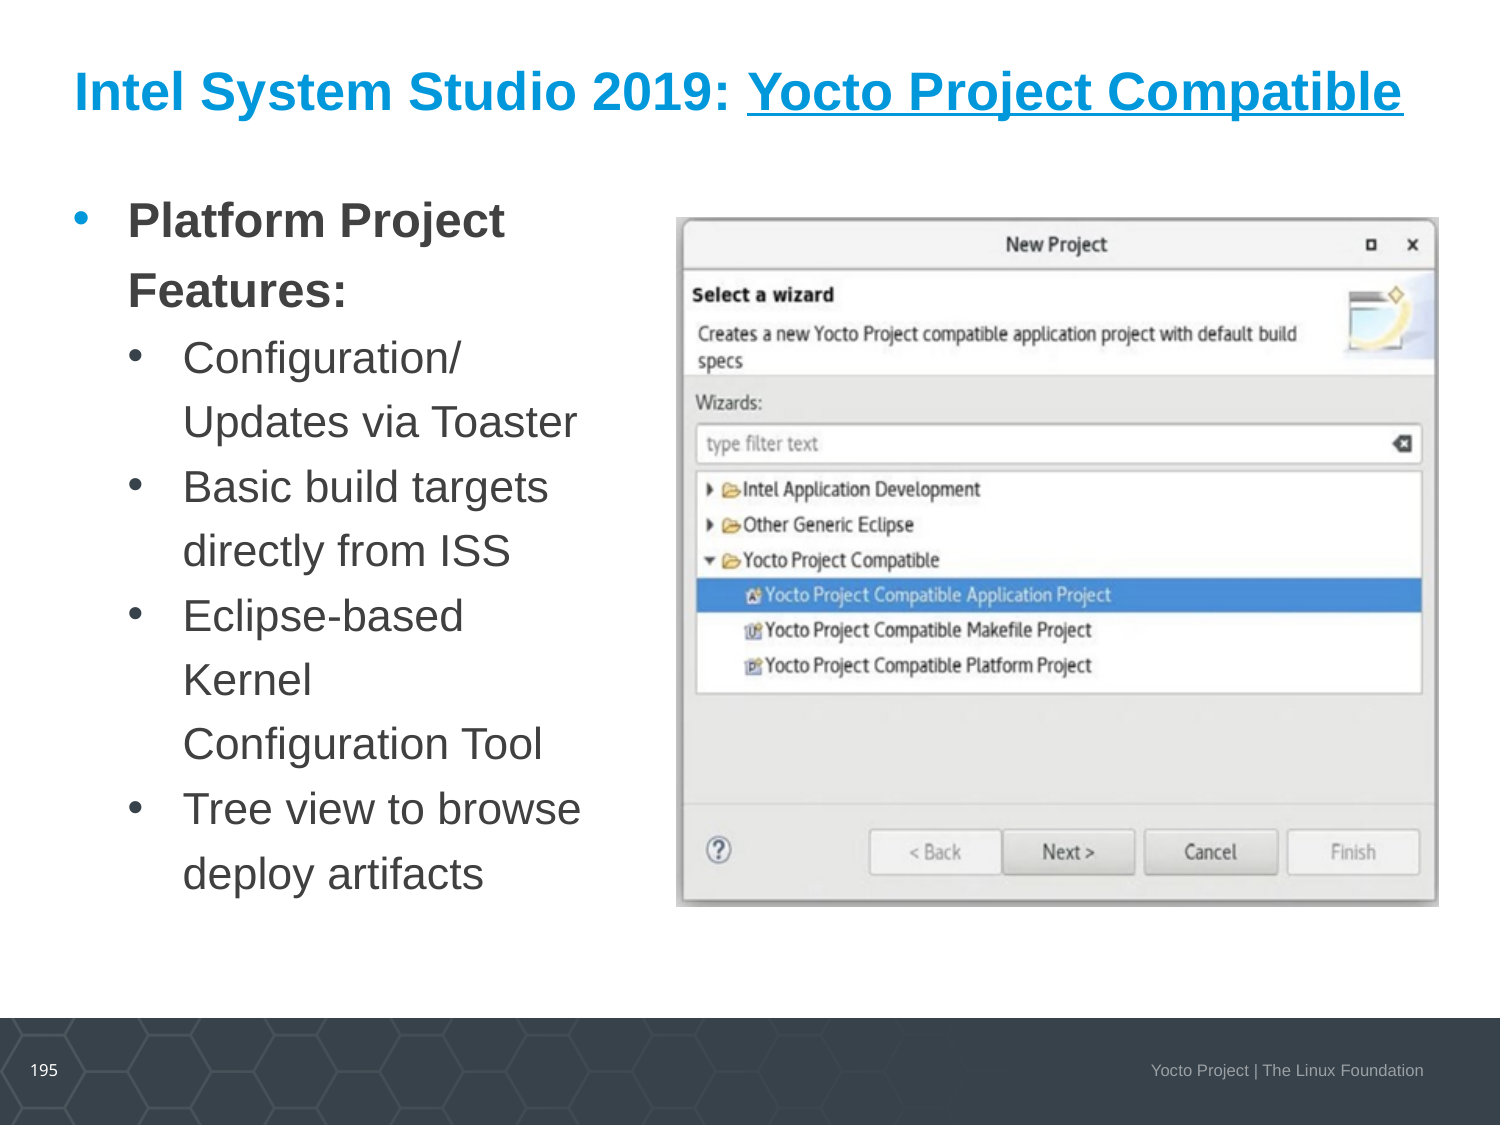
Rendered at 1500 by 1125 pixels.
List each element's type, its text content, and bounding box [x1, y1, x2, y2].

list Platform Project Features: Configuration/Updates via Toaster Basic build targets directly from ISS Eclipse-based Kernel Configuration Tool Tree view to browse deploy artifacts [72, 176, 591, 959]
picture [0, 0, 1500, 1125]
title Intel System Studio 2019: Yocto Project Compatible [74, 67, 1425, 156]
